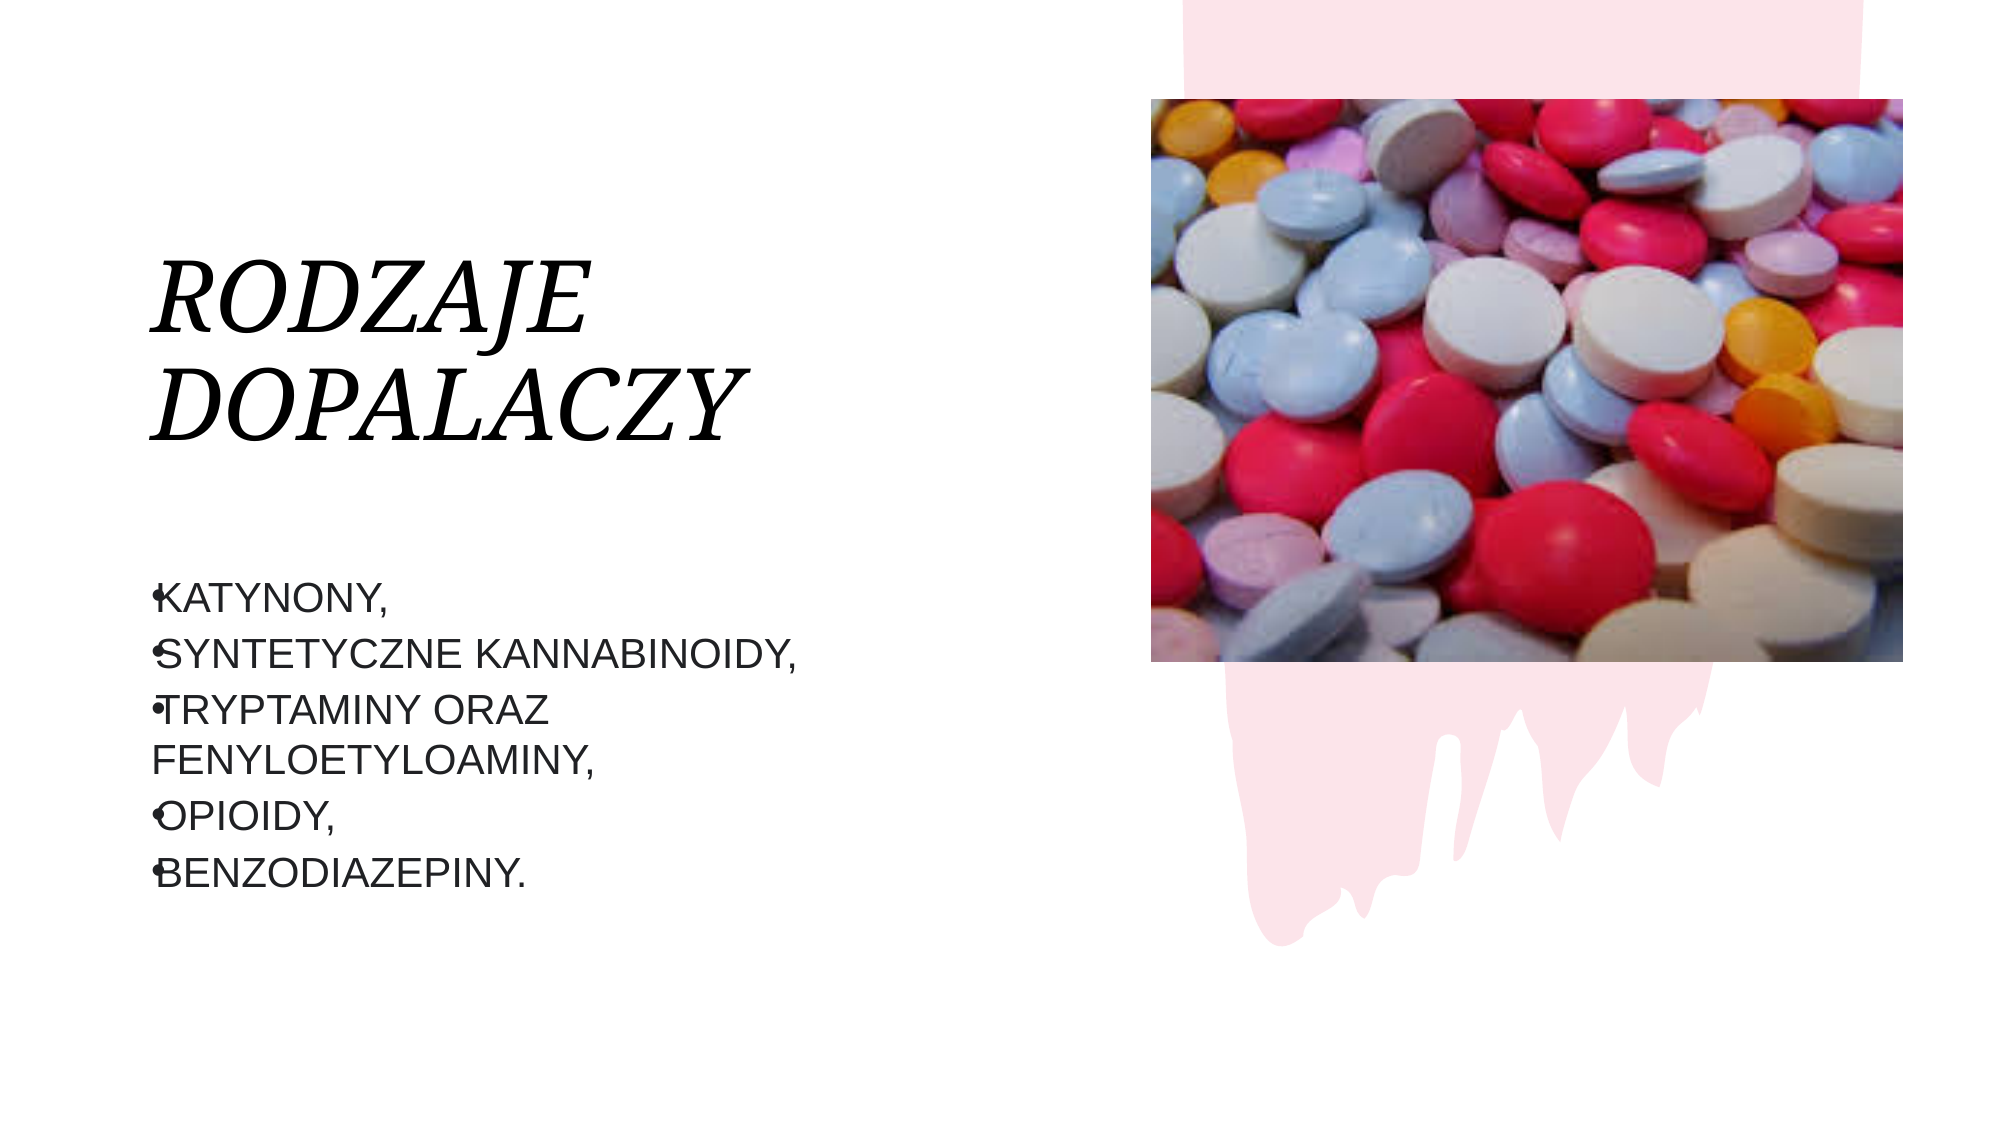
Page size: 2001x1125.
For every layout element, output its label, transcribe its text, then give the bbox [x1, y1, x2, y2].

list katynony, syntetyczne kannabinoidy, tryptaminy oraz fenyloetyloaminy, opioidy, benzodiazepiny. [136, 562, 1001, 949]
picture [1151, 99, 1903, 662]
title RODZAJE DOPALACZY [136, 128, 1000, 470]
